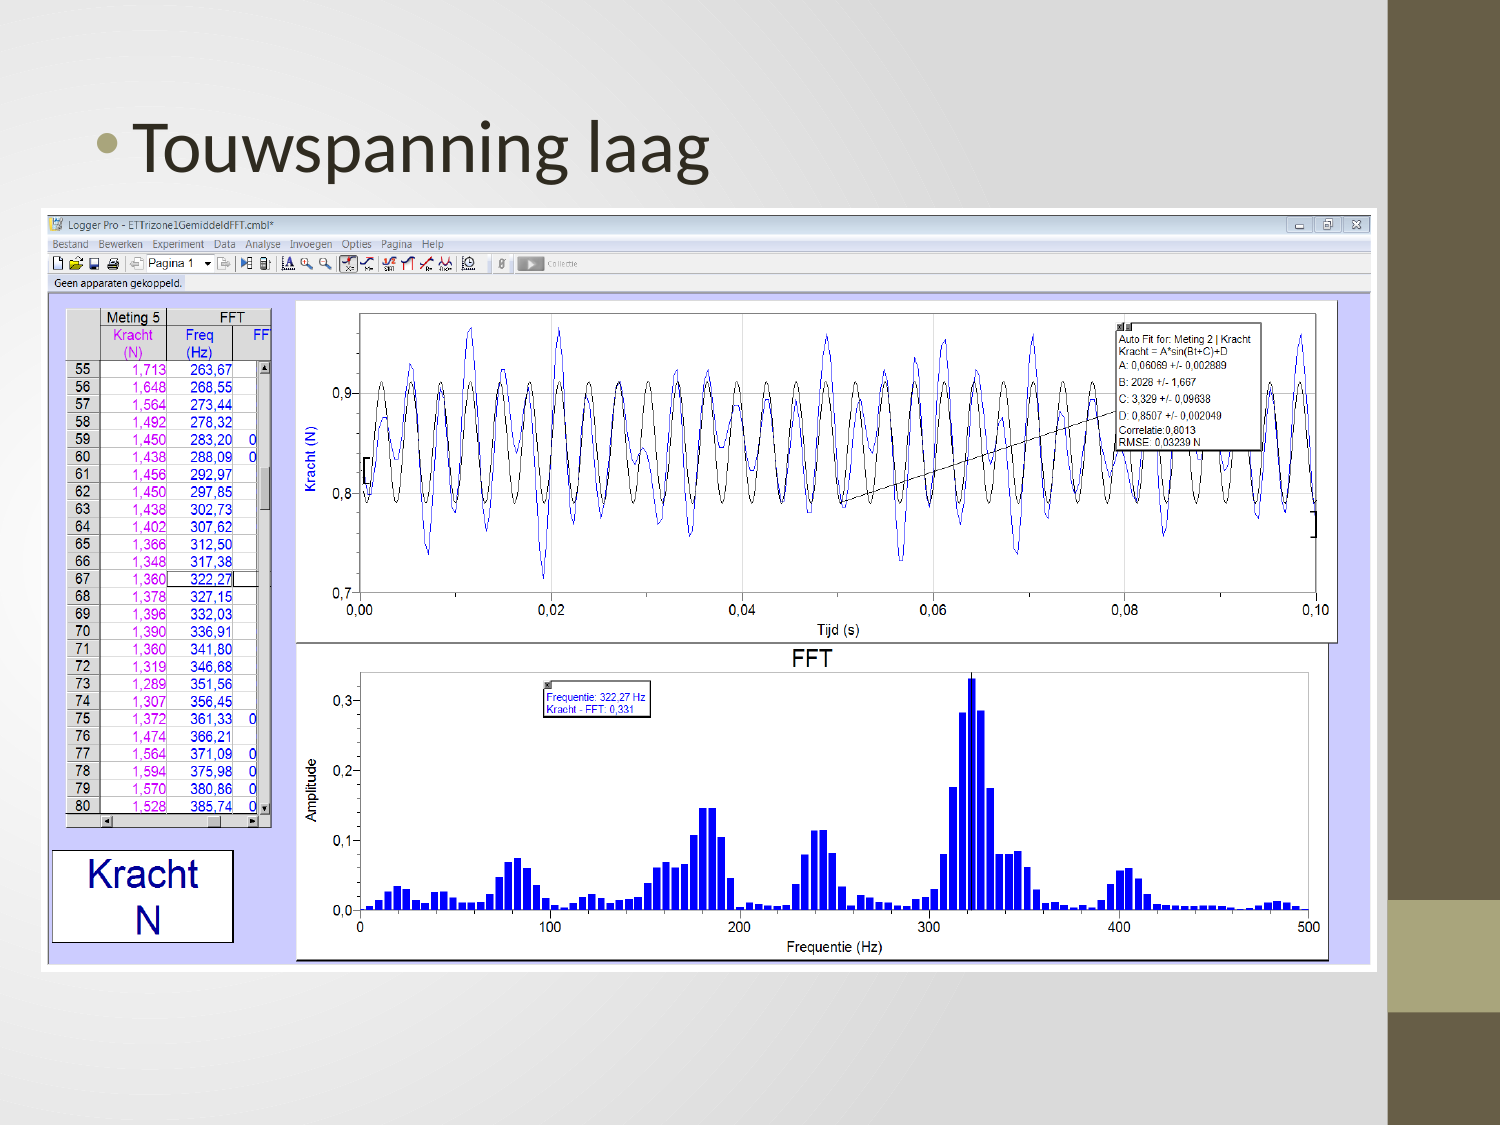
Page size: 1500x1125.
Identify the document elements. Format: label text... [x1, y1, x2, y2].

picture [40, 207, 1377, 973]
list Touwspanning laag [60, 90, 1333, 200]
